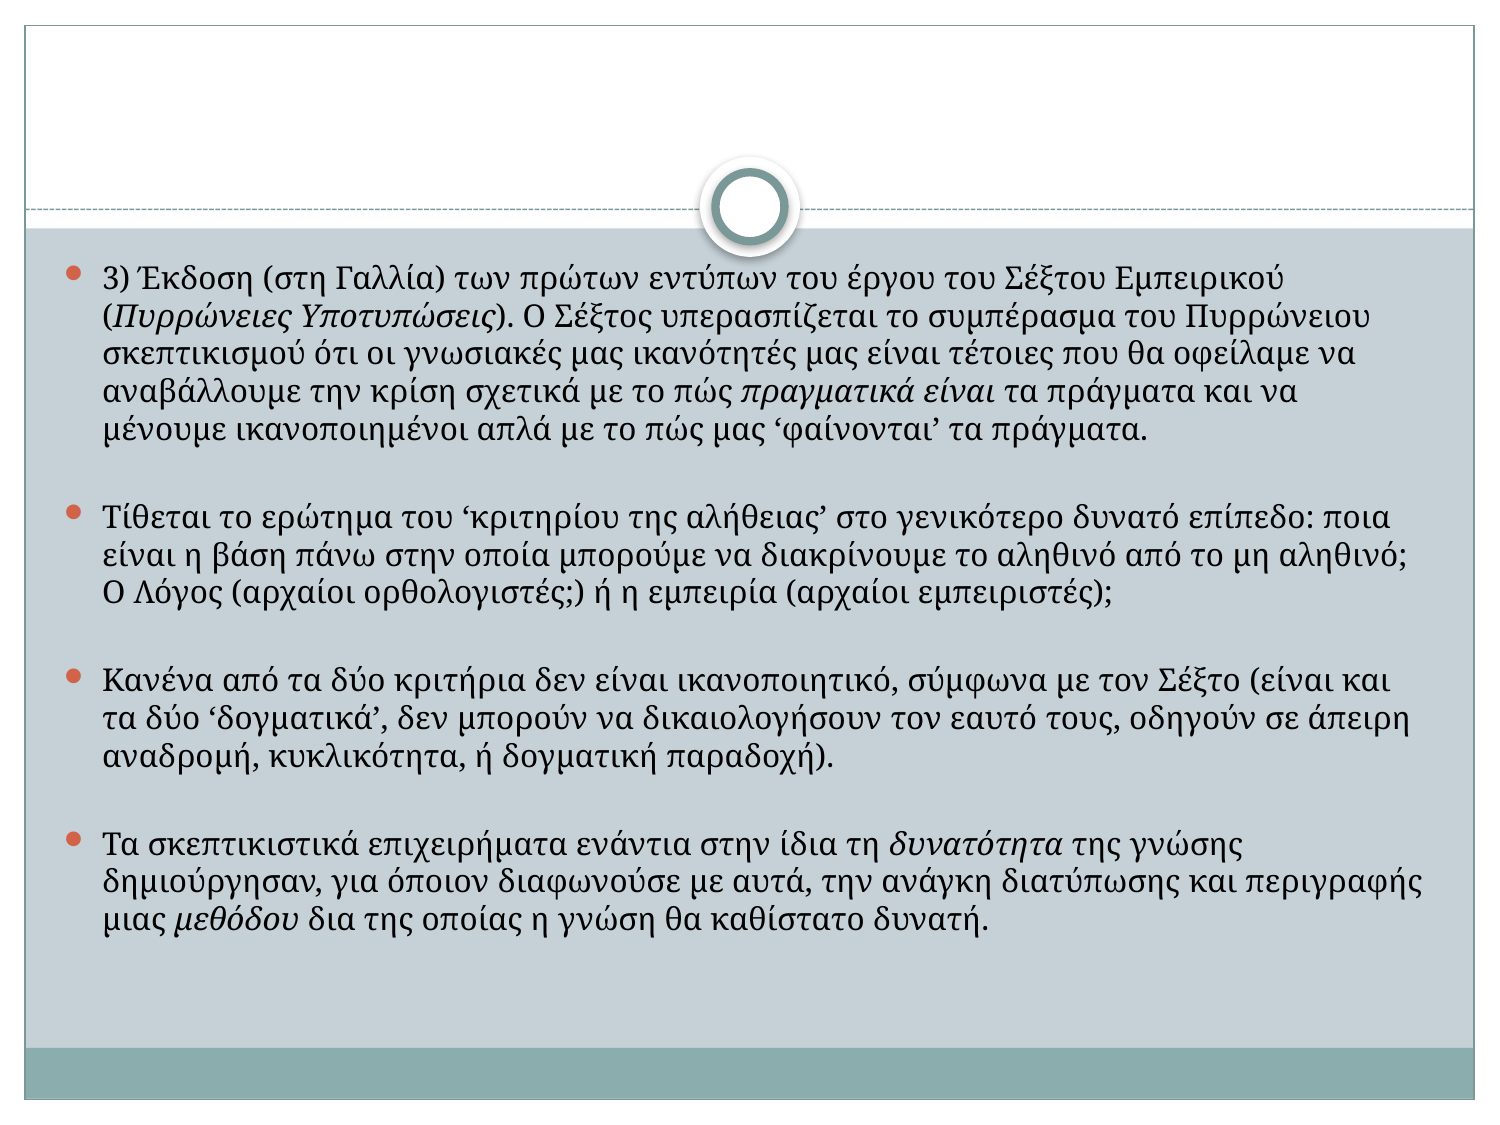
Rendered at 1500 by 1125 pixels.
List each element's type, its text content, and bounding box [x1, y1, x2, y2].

list 3) Έκδοση (στη Γαλλία) των πρώτων εντύπων του έργου του Σέξτου Εμπειρικού (Πυρρώνειες Υποτυπώσεις). Ο Σέξτος υπερασπίζεται το συμπέρασμα του Πυρρώνειου σκεπτικισμού ότι οι γνωσιακές μας ικανότητές μας είναι τέτοιες που θα οφείλαμε να αναβάλλουμε την κρίση σχετικά με το πώς πραγματικά είναι τα πράγματα και να μένουμε ικανοποιημένοι απλά με το πώς μας ‘φαίνονται’ τα πράγματα. Τίθεται το ερώτημα του ‘κριτηρίου της αλήθειας’ στο γενικότερο δυνατό επίπεδο: ποια είναι η βάση πάνω στην οποία μπορούμε να διακρίνουμε το αληθινό από το μη αληθινό; Ο Λόγος (αρχαίοι ορθολογιστές;) ή η εμπειρία (αρχαίοι εμπειριστές); Κανένα από τα δύο κριτήρια δεν είναι ικανοποιητικό, σύμφωνα με τον Σέξτο (είναι και τα δύο ‘δογματικά’, δεν μπορούν να δικαιολογήσουν τον εαυτό τους, οδηγούν σε άπειρη αναδρομή, κυκλικότητα, ή δογματική παραδοχή). Τα σκεπτικιστικά επιχειρήματα ενάντια στην ίδια τη δυνατότητα της γνώσης δημιούργησαν, για όποιον διαφωνούσε με αυτά, την ανάγκη διατύπωσης και περιγραφής μιας μεθόδου δια της οποίας η γνώση θα καθίστατο δυνατή. [49, 250, 1445, 1001]
